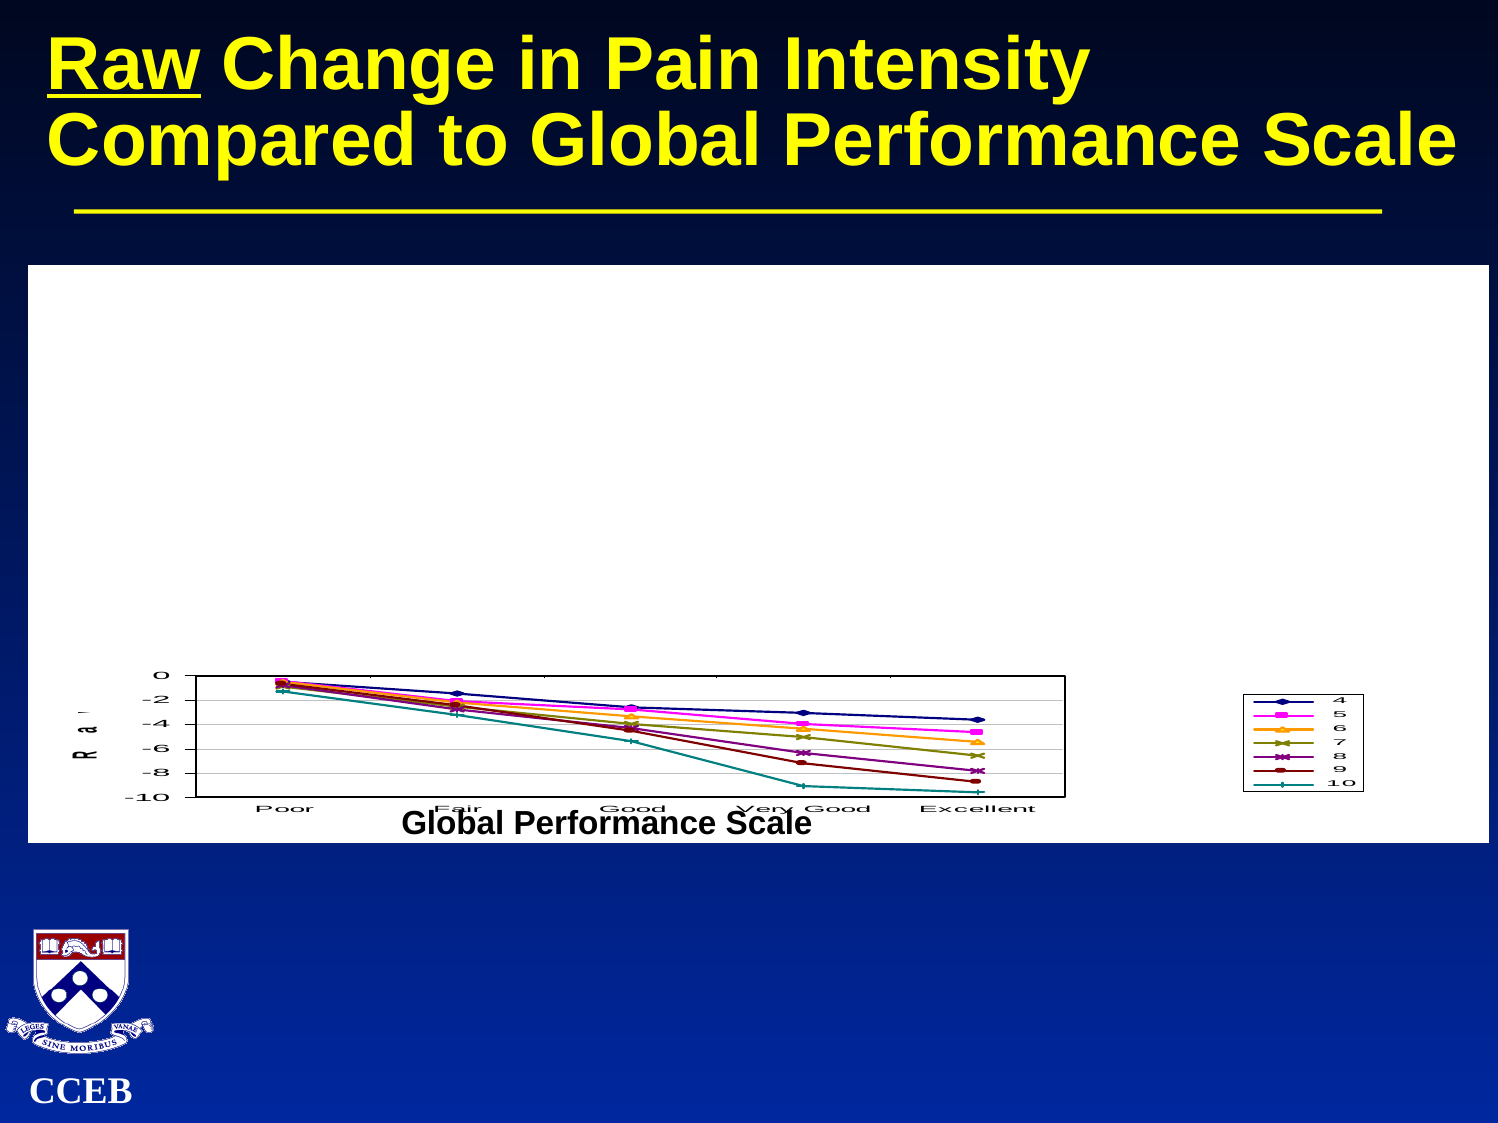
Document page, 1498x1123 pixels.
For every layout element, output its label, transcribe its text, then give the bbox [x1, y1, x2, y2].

title Raw Change in Pain Intensity Compared to Global Performance Scale [35, 23, 1471, 186]
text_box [27, 264, 1490, 844]
picture [0, 923, 163, 1057]
